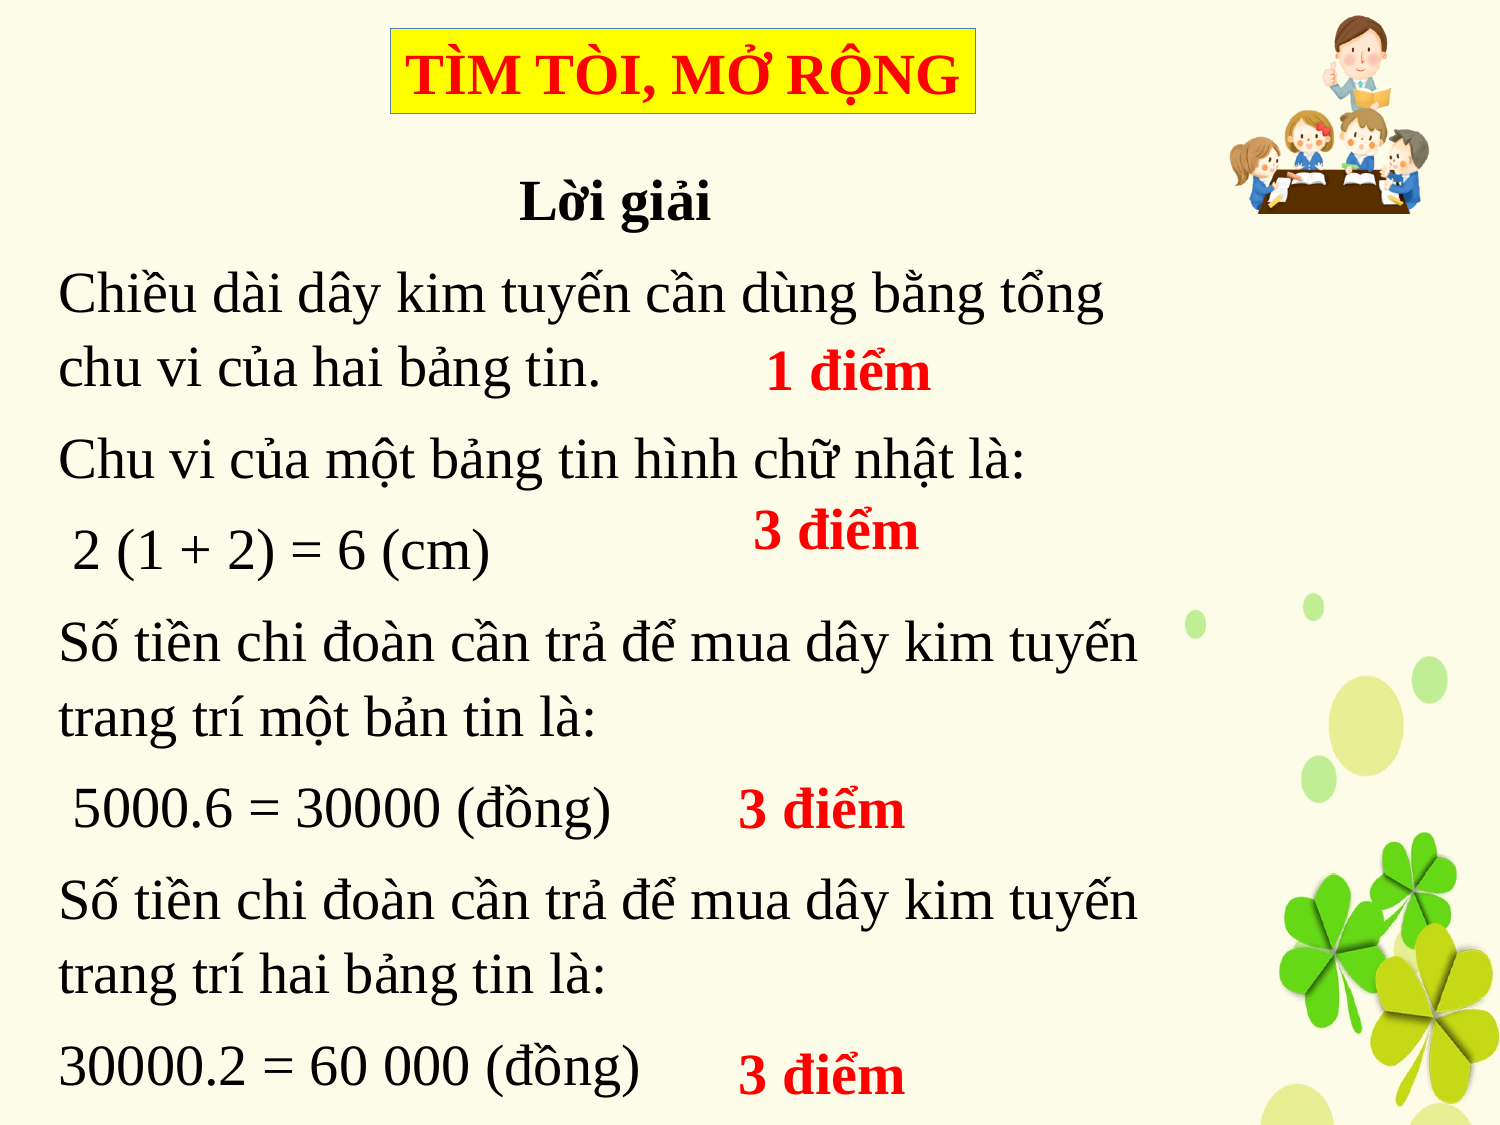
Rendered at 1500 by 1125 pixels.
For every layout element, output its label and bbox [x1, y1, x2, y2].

text_box [0, 0, 1500, 1125]
picture [1224, 0, 1438, 214]
